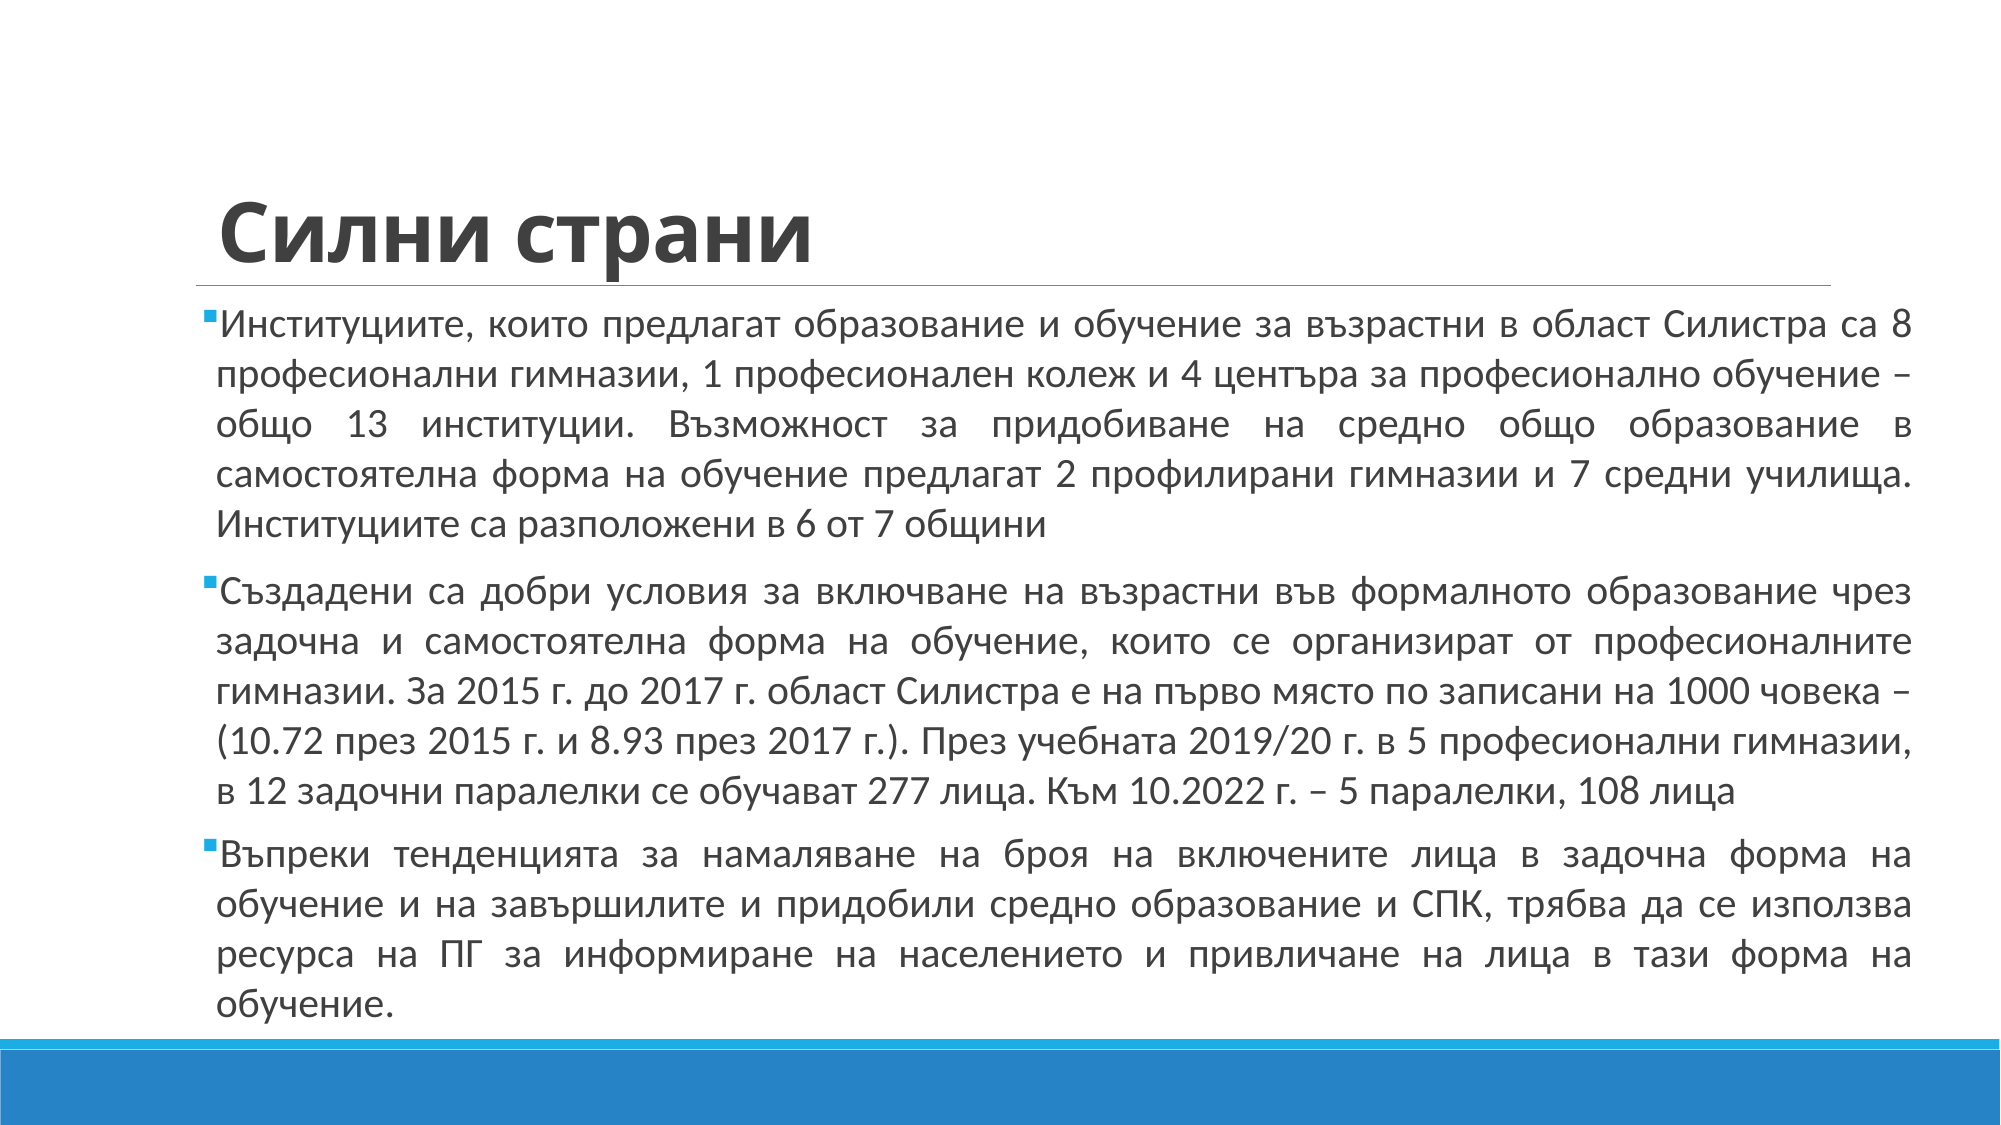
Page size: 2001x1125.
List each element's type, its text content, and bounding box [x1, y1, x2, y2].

title Силни страни [202, 42, 1778, 287]
list Институциите, които предлагат образование и обучение за възрастни в област Силистра са 8 професионални гимназии, 1 професионален колеж и 4 центъра за професионално обучение – общо 13 институции. Възможност за придобиване на средно общо образование в самостоятелна форма на обучение предлагат 2 профилирани гимназии и 7 средни училища. Институциите са разположени в 6 от 7 общини Създадени са добри условия за включване на възрастни във формалното образование чрез задочна и самостоятелна форма на обучение, които се организират от професионалните гимназии. За 2015 г. до 2017 г. област Силистра е на първо място по записани на 1000 човека – (10.72 през 2015 г. и 8.93 през 2017 г.). През учебната 2019/20 г. в 5 професионални гимназии, в 12 задочни паралелки се обучават 277 лица. Към 10.2022 г. – 5 паралелки, 108 лица Въпреки тенденцията за намаляване на броя на включените лица в задочна форма на обучение и на завършилите и придобили средно образование и СПК, трябва да се използва ресурса на ПГ за информиране на населението и привличане на лица в тази форма на обучение. [200, 288, 1914, 877]
